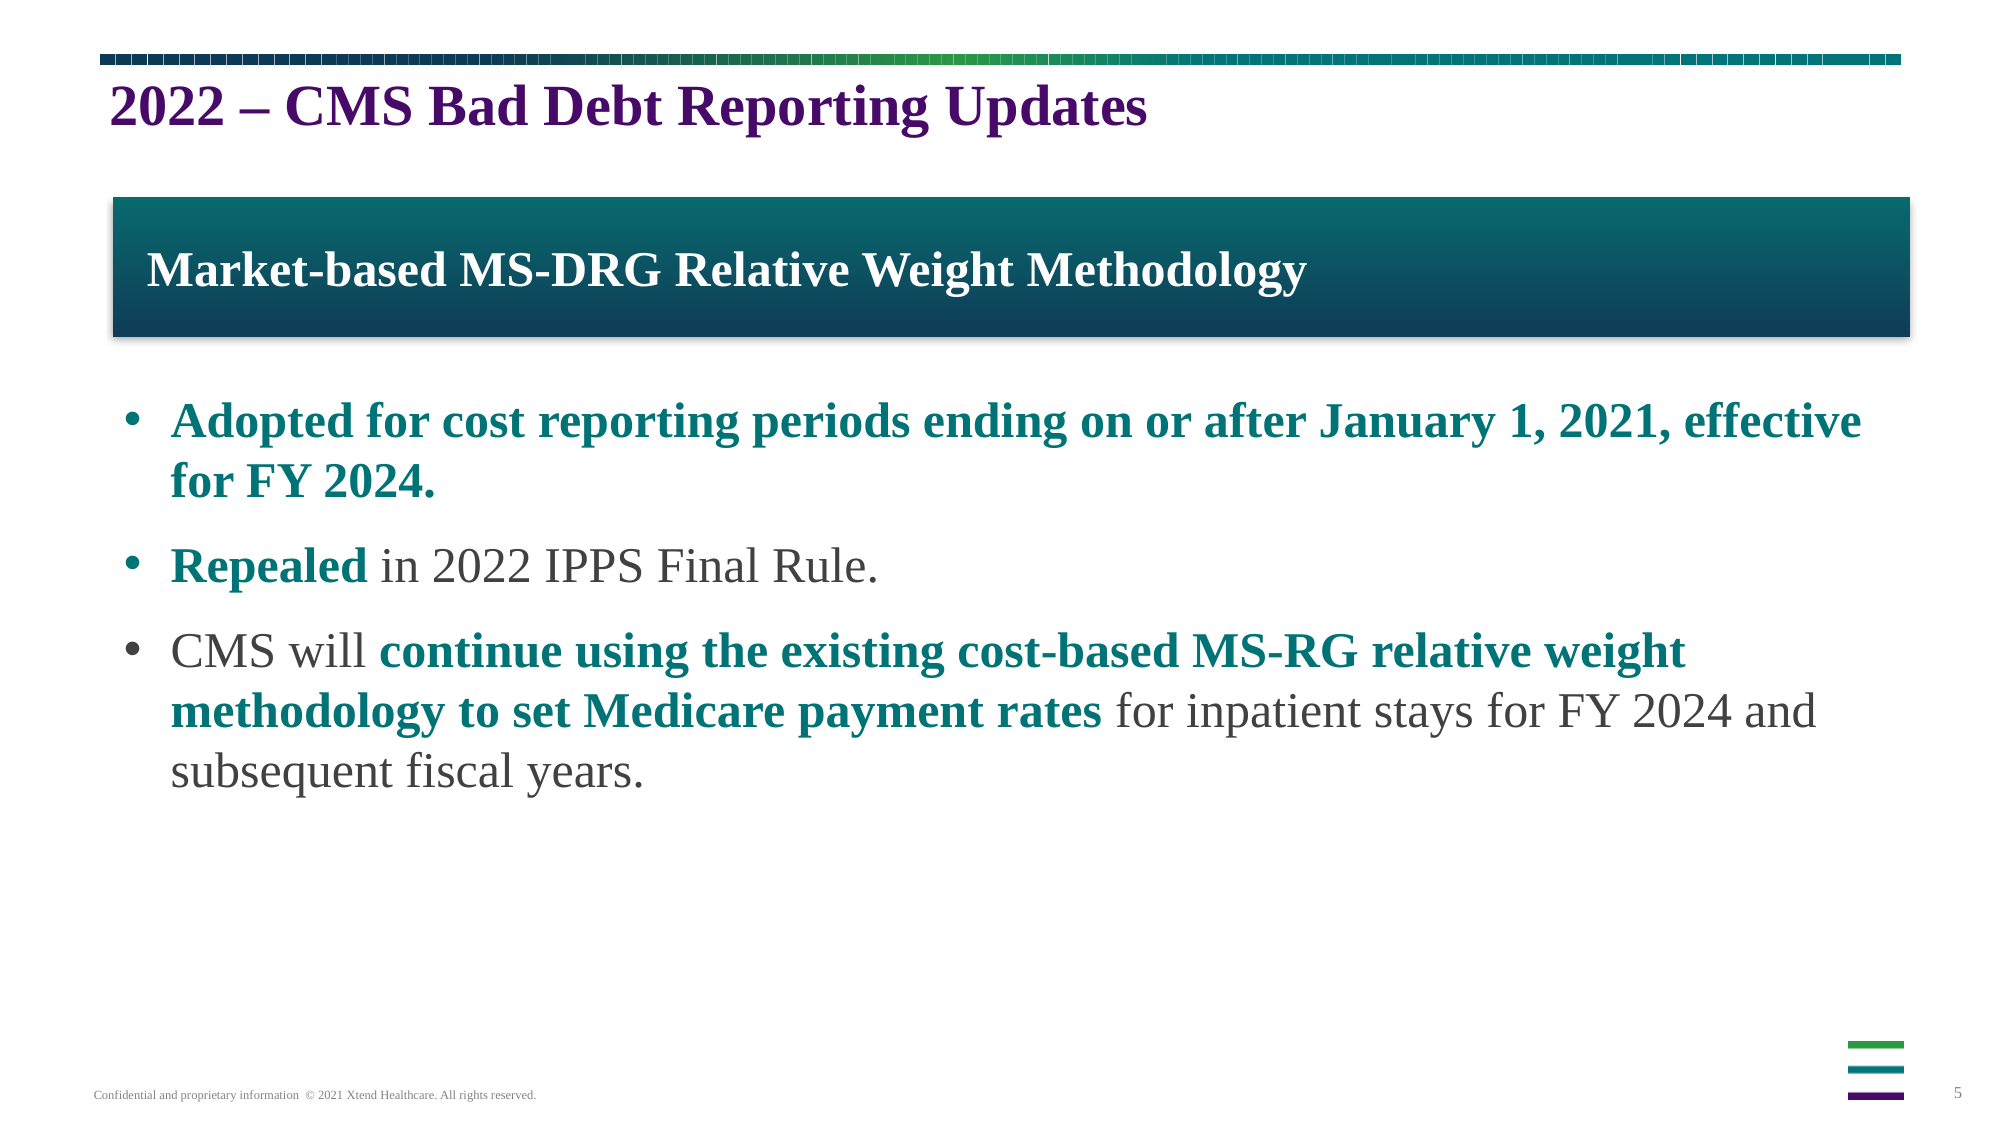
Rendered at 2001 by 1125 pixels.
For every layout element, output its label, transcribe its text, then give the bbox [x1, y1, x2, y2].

picture [1848, 1041, 1904, 1100]
picture [100, 54, 1901, 66]
text_box [112, 196, 1911, 337]
text_box Market-based MS-DRG Relative Weight Methodology [132, 228, 1891, 304]
title 2022 – CMS Bad Debt Reporting Updates [109, 59, 1497, 196]
text_box Adopted for cost reporting periods ending on or after January 1, 2021, effective for FY 2024. Repealed in 2022 IPPS Final Rule. CMS will continue using the existing cost-based MS-RG relative weight methodology to set Medicare payment rates for inpatient stays for FY 2024 and subsequent fiscal years. [109, 380, 1891, 831]
